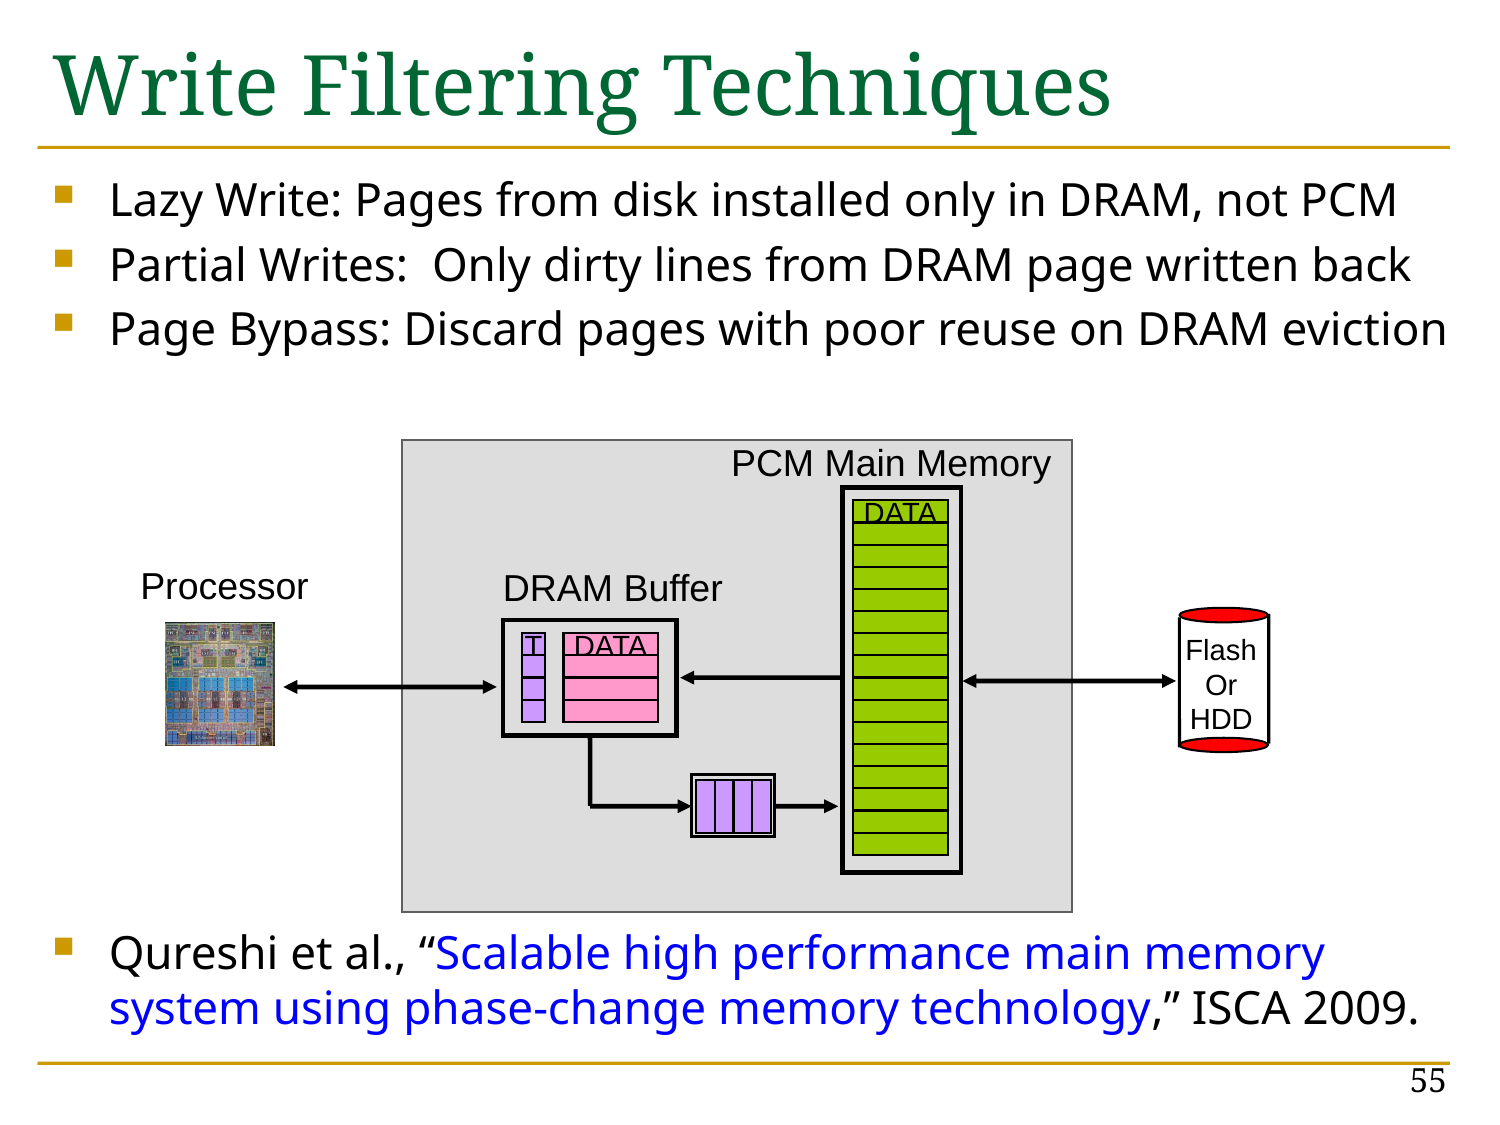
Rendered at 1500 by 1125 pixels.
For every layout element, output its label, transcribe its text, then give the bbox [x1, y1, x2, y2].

list Lazy Write: Pages from disk installed only in DRAM, not PCM Partial Writes: Only dirty lines from DRAM page written back Page Bypass: Discard pages with poor reuse on DRAM eviction Qureshi et al., “Scalable high performance main memory system using phase-change memory technology,” ISCA 2009. [37, 163, 1500, 1016]
slide_number 55 [1111, 1036, 1462, 1112]
text_box [962, 674, 1169, 688]
text_box [401, 439, 842, 686]
text_box DRAM Buffer [492, 559, 734, 615]
text_box [780, 800, 839, 813]
text_box Processor [129, 556, 320, 613]
title Write Filtering Techniques [37, 24, 1450, 163]
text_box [853, 500, 948, 856]
text_box [962, 439, 1073, 680]
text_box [502, 619, 677, 736]
text_box [401, 678, 1073, 913]
text_box [590, 800, 686, 813]
text_box [842, 490, 962, 873]
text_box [1174, 607, 1269, 753]
text_box [283, 680, 497, 694]
text_box PCM Main Memory [720, 434, 1063, 490]
text_box [680, 671, 843, 684]
picture [165, 621, 275, 746]
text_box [691, 774, 775, 838]
